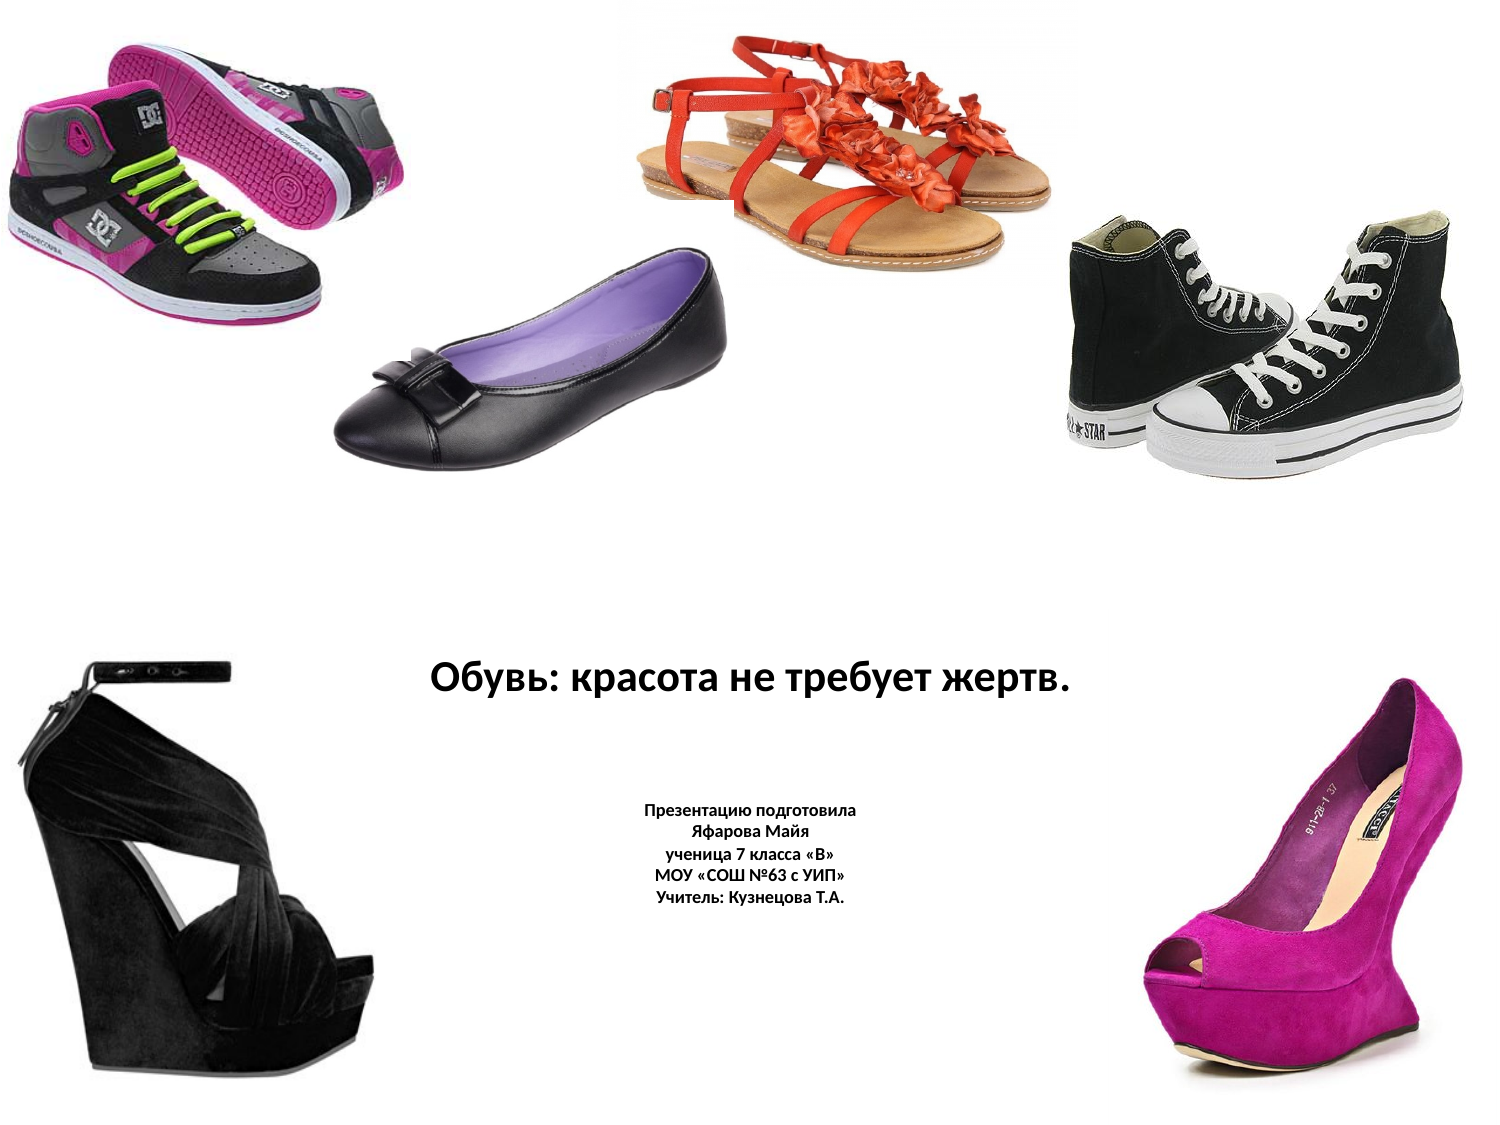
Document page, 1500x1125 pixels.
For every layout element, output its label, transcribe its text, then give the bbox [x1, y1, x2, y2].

title Обувь: красота не требует жертв. Презентацию подготовила Яфарова Майя ученица 7 класса «В» МОУ «СОШ №63 с УИП» Учитель: Кузнецова Т.А. [400, 638, 1103, 917]
picture [1108, 609, 1498, 1125]
picture [1, 632, 395, 1125]
picture [1, 0, 1472, 522]
